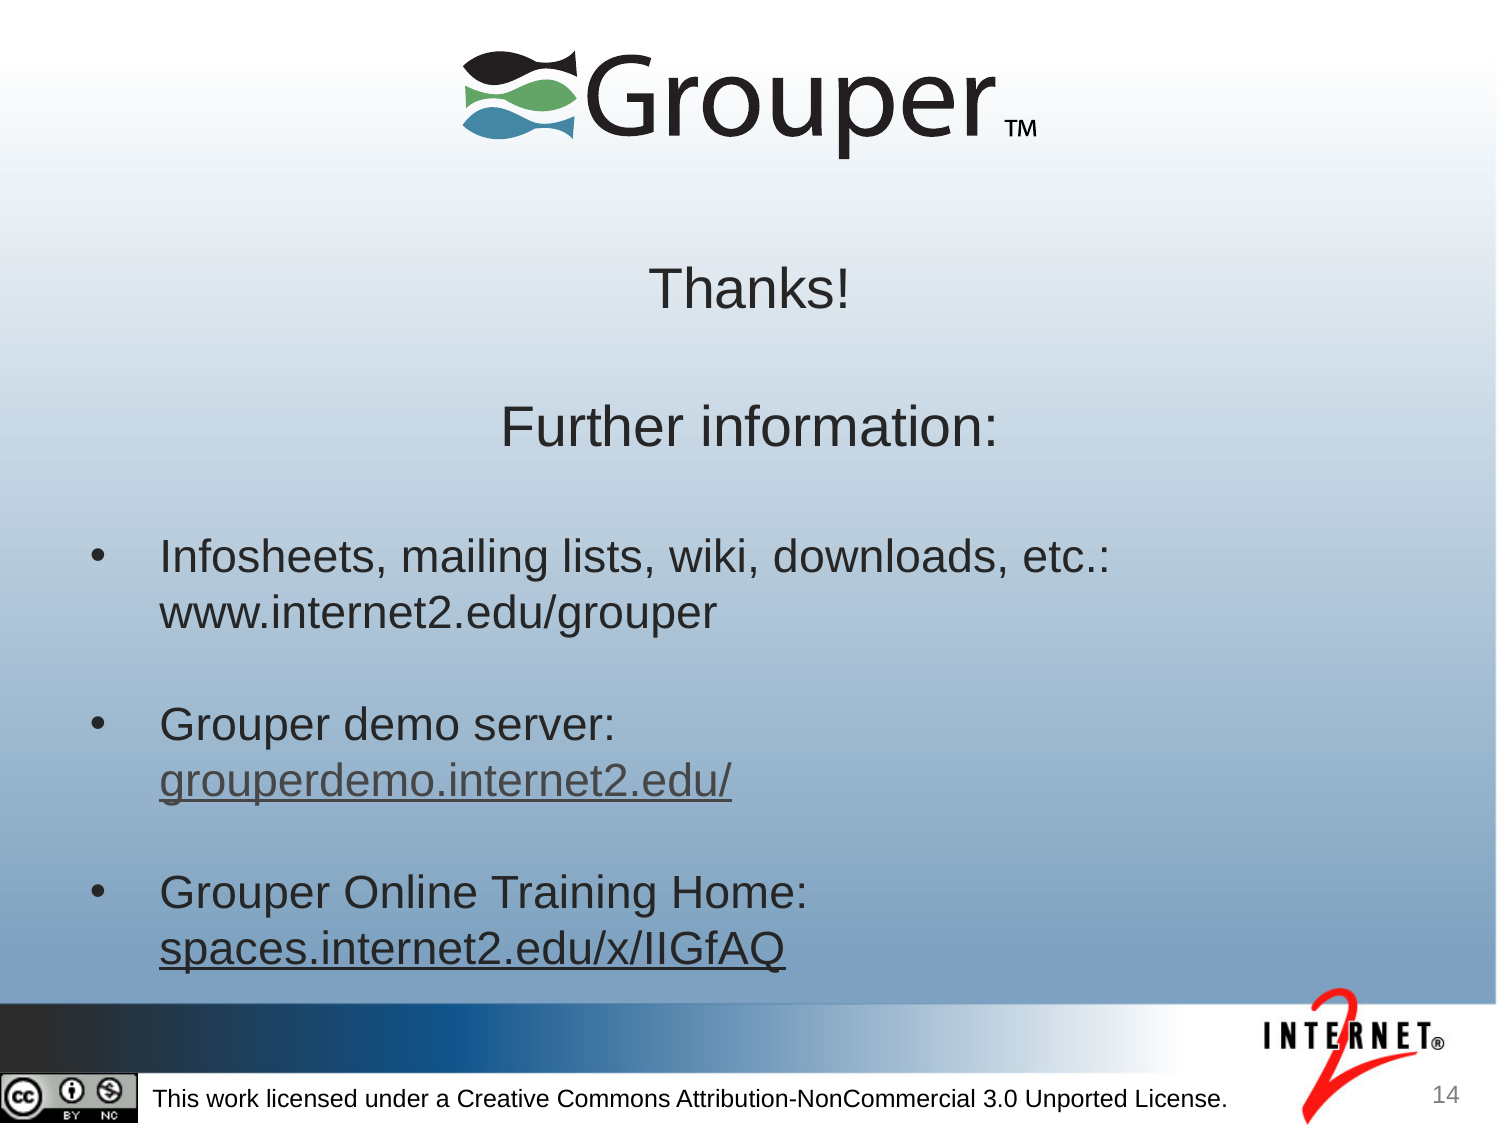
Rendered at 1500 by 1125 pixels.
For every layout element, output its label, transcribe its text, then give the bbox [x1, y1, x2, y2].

slide_number 14 [1387, 1062, 1476, 1125]
text_box This work licensed under a Creative Commons Attribution-NonCommercial 3.0 Unported License. [137, 1074, 1300, 1120]
picture [0, 0, 1500, 1125]
text_box Thanks! Further information: Infosheets, mailing lists, wiki, downloads, etc.: www.internet2.edu/grouper Grouper demo server: grouperdemo.internet2.edu/ Grouper Online Training Home: spaces.internet2.edu/x/IIGfAQ [74, 174, 1425, 988]
